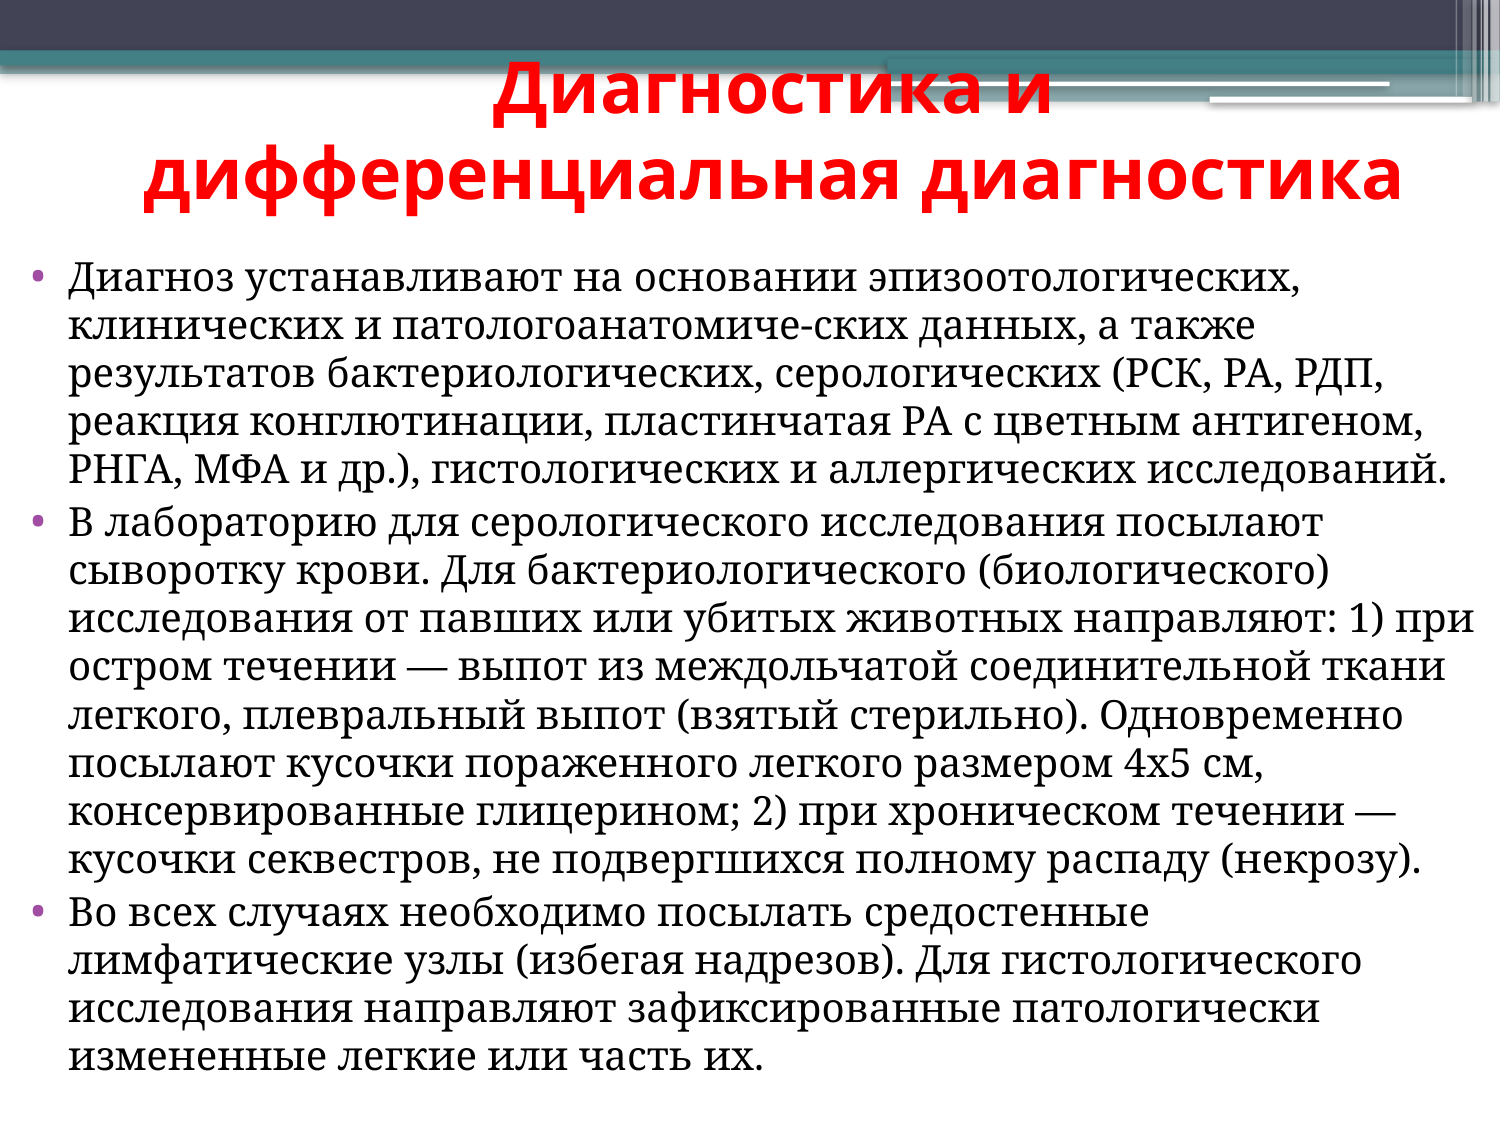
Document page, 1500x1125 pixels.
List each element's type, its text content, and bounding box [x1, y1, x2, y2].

title Диагностика и дифференциальная диагностика [123, 30, 1425, 225]
list Диагноз устанавливают на основании эпизоотологических, клинических и патологоанатомиче-ских данных, а также результатов бактериологических, серологических (РСК, РА, РДП, реакция конглютинации, пластинчатая РА с цветным антигеном, РНГА, МФА и др.), гистологических и аллергических исследований. В лабораторию для серологического исследования посылают сыворотку крови. Для бактериологического (биологического) исследования от павших или убитых животных направляют: 1) при остром течении — выпот из междольчатой соединительной ткани легкого, плевральный выпот (взятый стерильно). Одновременно посылают кусочки пораженного легкого размером 4x5 см, консервированные глицерином; 2) при хроническом течении — кусочки секвестров, не подвергшихся полному распаду (некрозу). Во всех случаях необходимо посылать средостенные лимфатические узлы (избегая надрезов). Для гистологического исследования направляют зафиксированные патологически измененные легкие или часть их. [0, 243, 1500, 1125]
